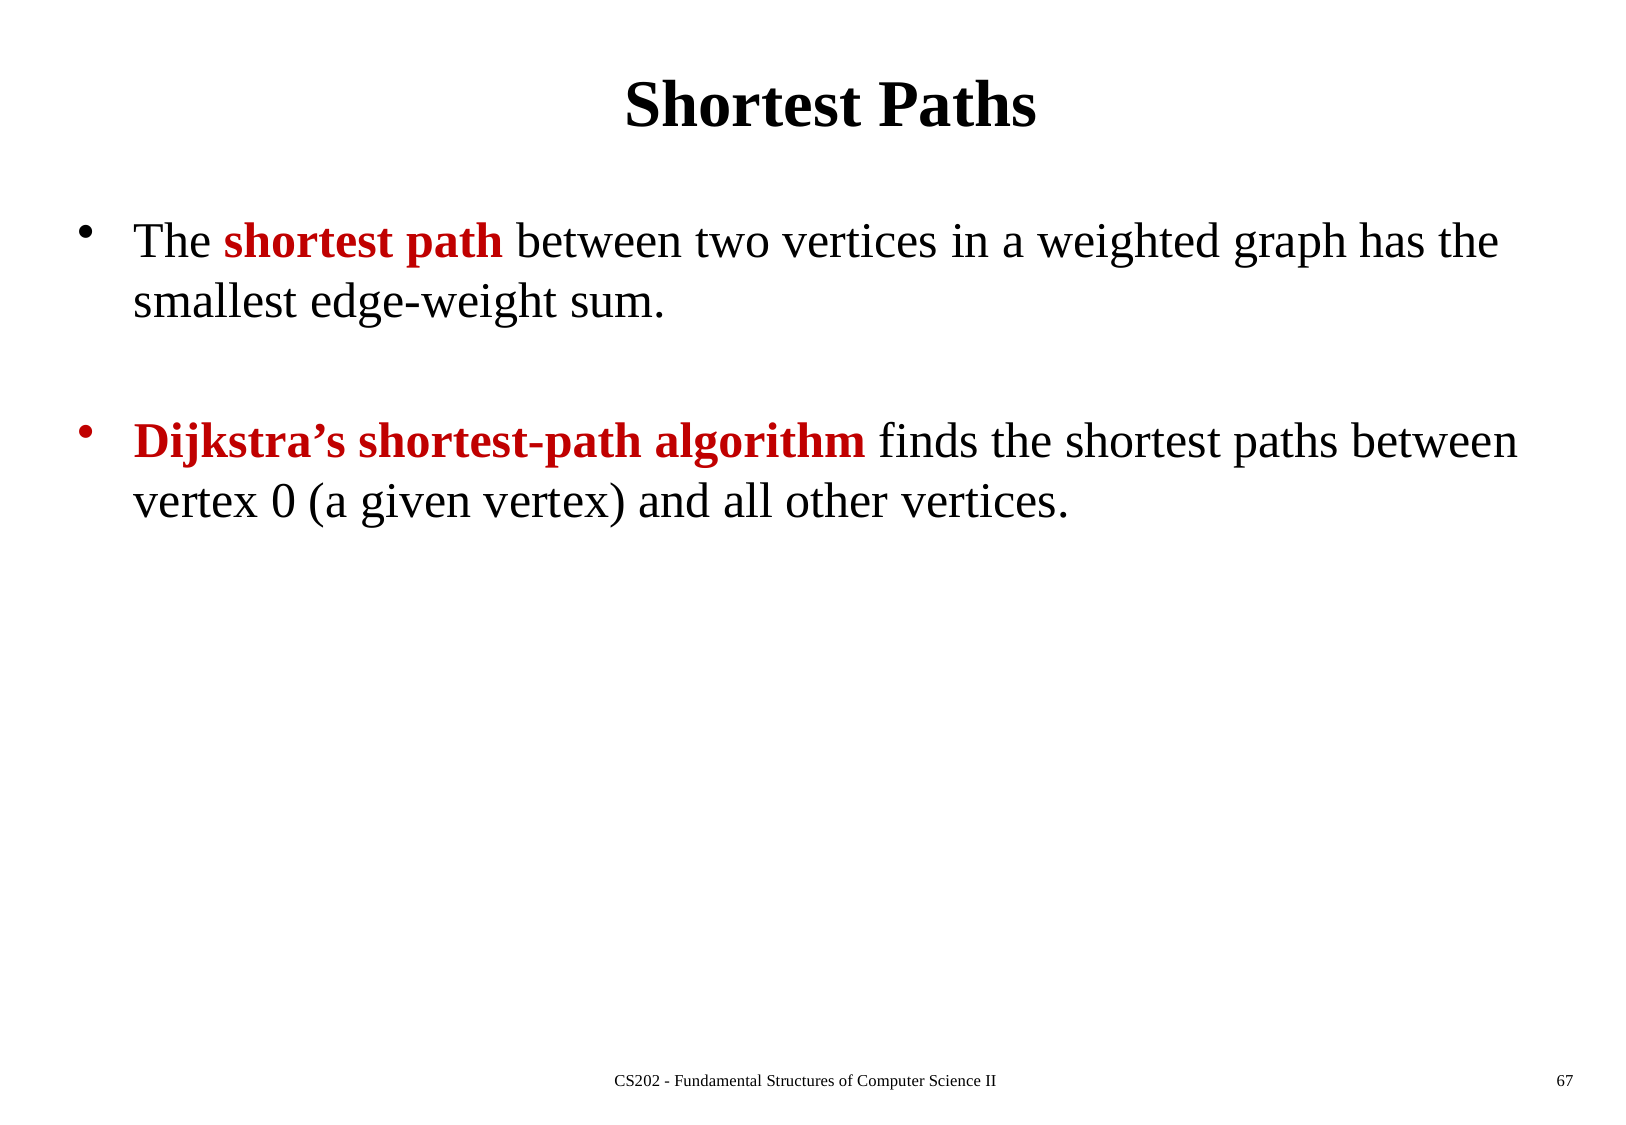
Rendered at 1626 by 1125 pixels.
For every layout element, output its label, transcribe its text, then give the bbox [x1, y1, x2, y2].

list The shortest path between two vertices in a weighted graph has the smallest edge-weight sum. Dijkstra’s shortest-path algorithm finds the shortest paths between vertex 0 (a given vertex) and all other vertices. [62, 200, 1588, 1038]
title Shortest Paths [62, 24, 1600, 175]
footer CS202 - Fundamental Structures of Computer Science II [500, 1062, 1111, 1101]
slide_number 67 [1249, 1062, 1589, 1101]
